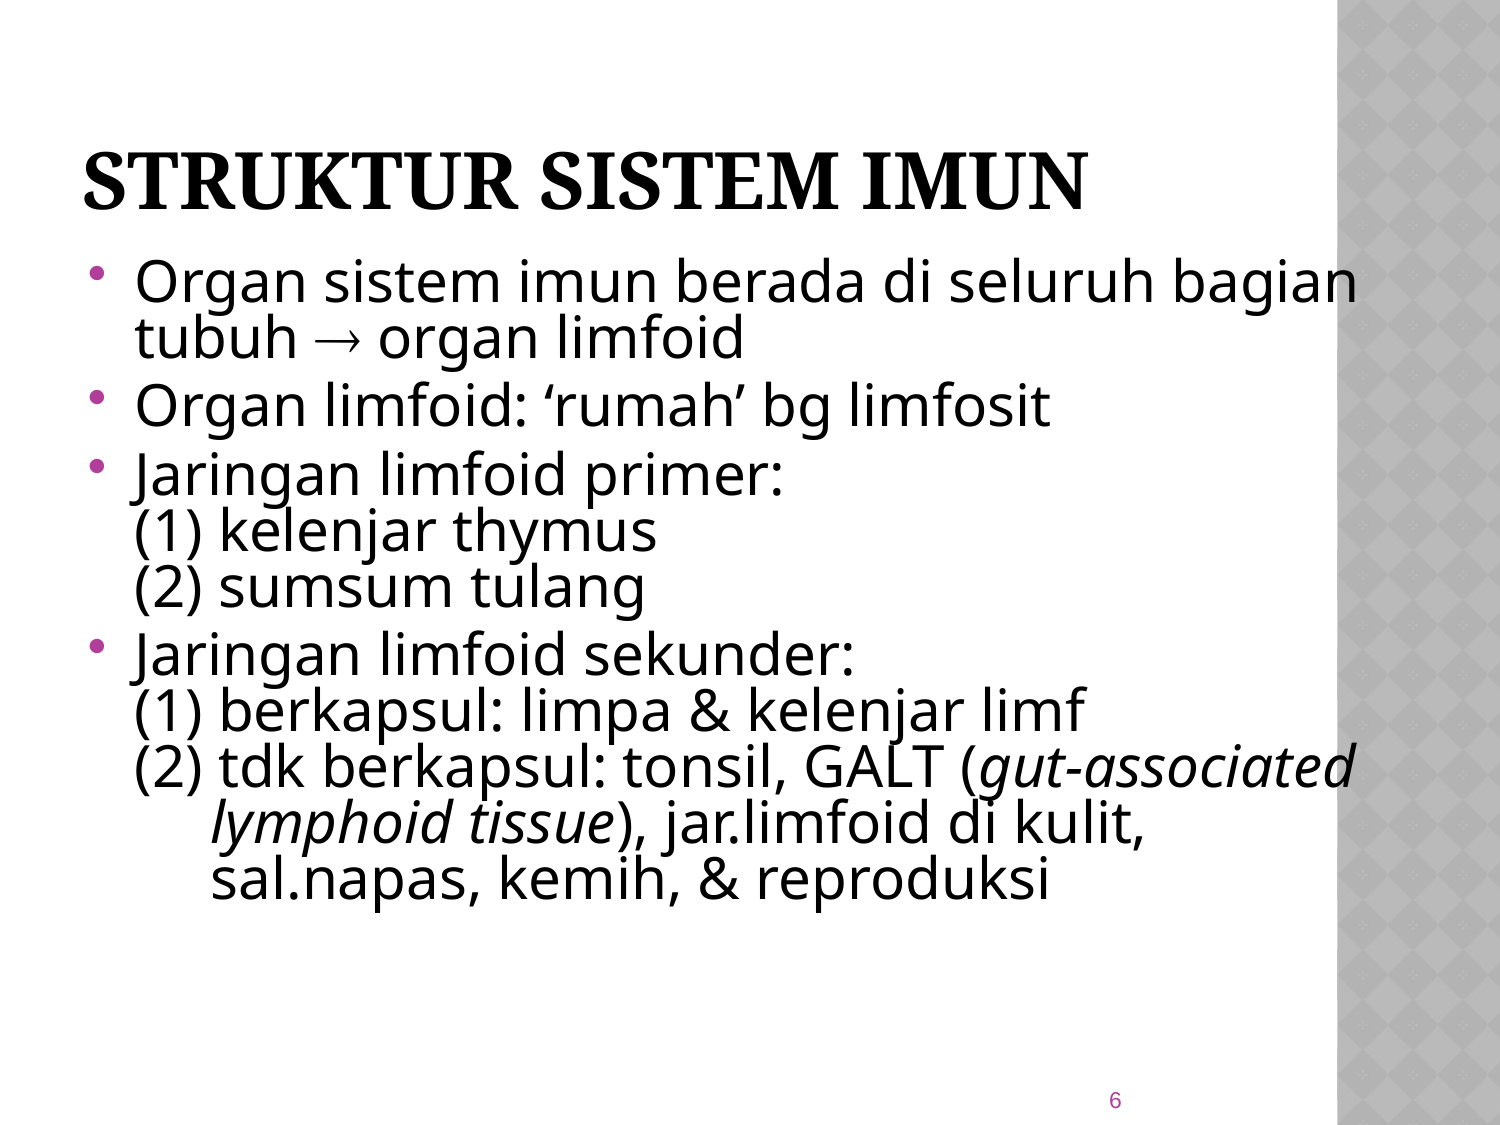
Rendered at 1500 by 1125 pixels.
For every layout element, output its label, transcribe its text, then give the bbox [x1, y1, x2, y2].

list Organ sistem imun berada di seluruh bagian tubuh  organ limfoid Organ limfoid: ‘rumah’ bg limfosit Jaringan limfoid primer: (1) kelenjar thymus (2) sumsum tulang Jaringan limfoid sekunder: (1) berkapsul: limpa & kelenjar limf (2) tdk berkapsul: tonsil, GALT (gut-associated lymphoid tissue), jar.limfoid di kulit, sal.napas, kemih, & reproduksi [75, 249, 1425, 1000]
slide_number 6 [1025, 1075, 1122, 1113]
title Struktur Sistem Imun [75, 75, 1425, 225]
